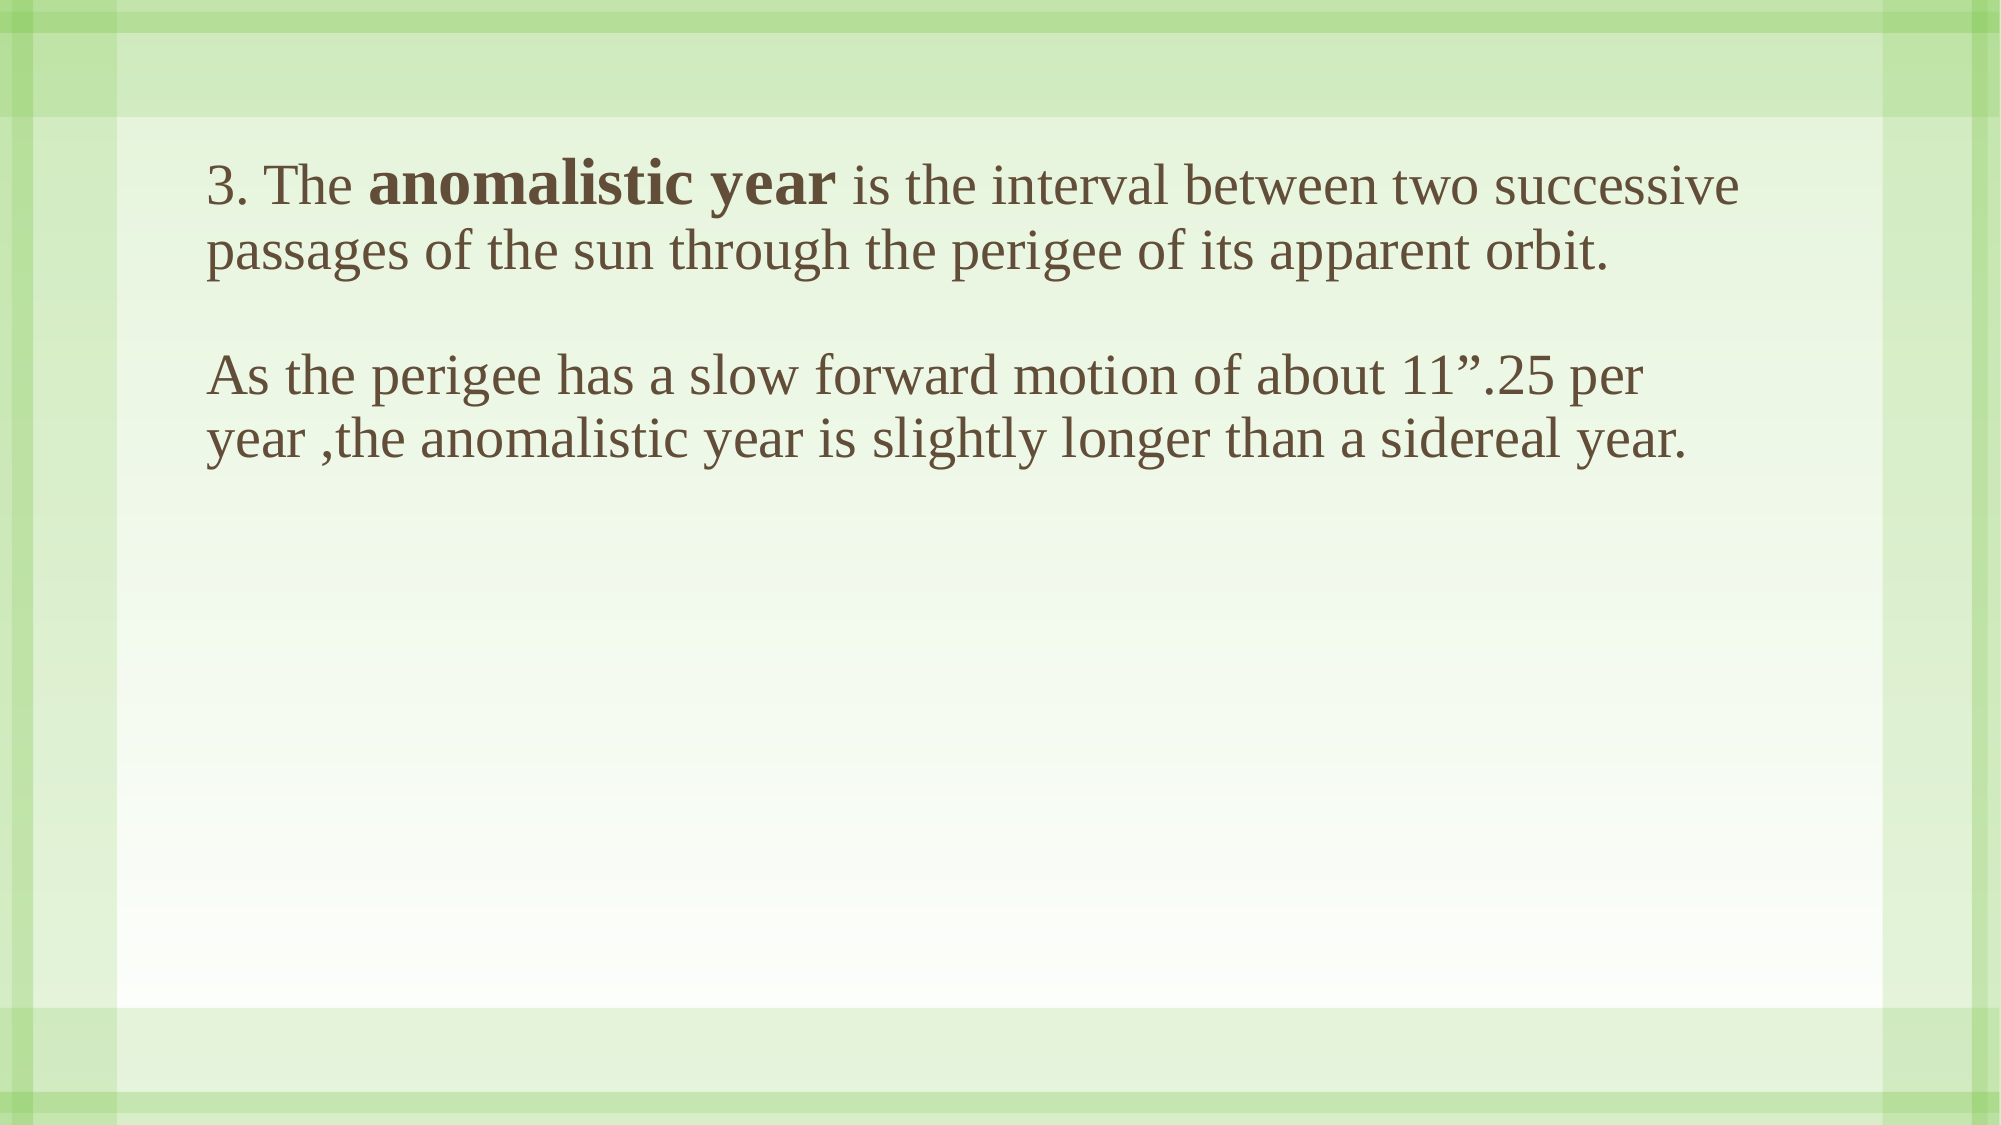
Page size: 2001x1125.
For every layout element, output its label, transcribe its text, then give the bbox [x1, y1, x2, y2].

subtitle 3. The anomalistic year is the interval between two successive passages of the sun through the perigee of its apparent orbit. As the perigee has a slow forward motion of about 11”.25 per year ,the anomalistic year is slightly longer than a sidereal year. [191, 139, 1766, 825]
